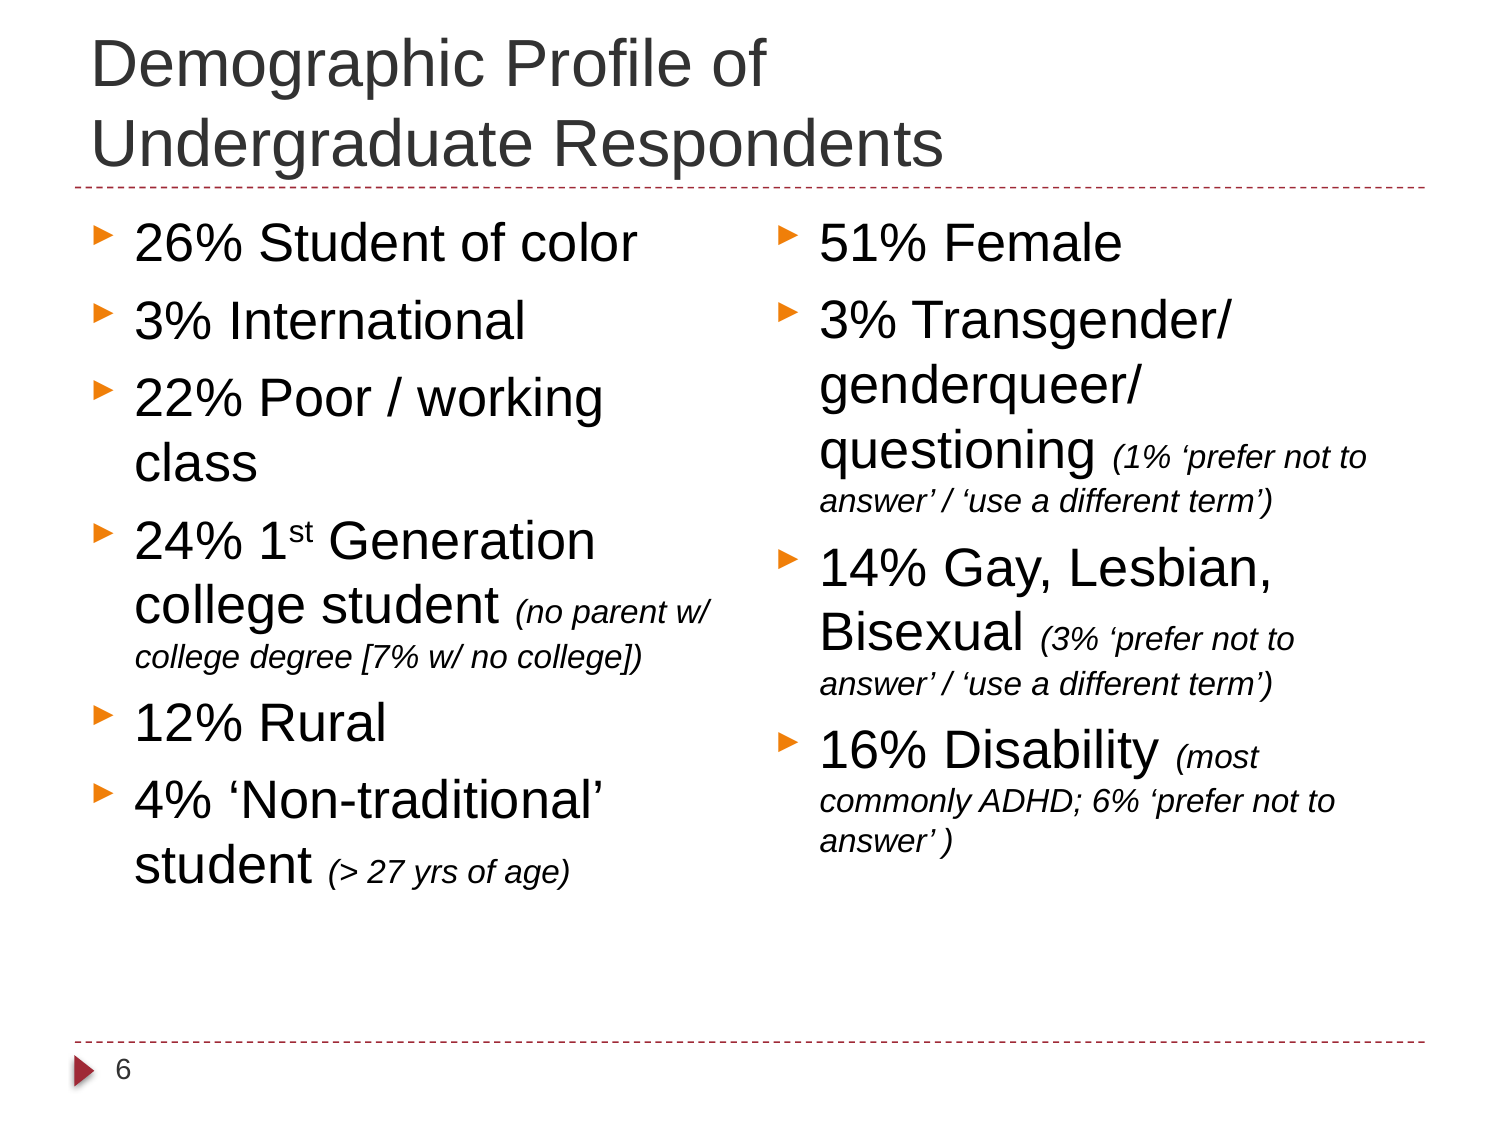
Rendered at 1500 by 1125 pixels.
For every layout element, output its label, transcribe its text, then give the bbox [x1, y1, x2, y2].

list 26% Student of color 3% International 22% Poor / working class 24% 1st Generation college student (no parent w/ college degree [7% w/ no college]) 12% Rural 4% ‘Non-traditional’ student (> 27 yrs of age) [75, 200, 738, 1010]
slide_number 6 [100, 1042, 426, 1103]
title Demographic Profile of Undergraduate Respondents [75, 37, 1425, 188]
list 51% Female 3% Transgender/ genderqueer/ questioning (1% ‘prefer not to answer’ / ‘use a different term’) 14% Gay, Lesbian, Bisexual (3% ‘prefer not to answer’ / ‘use a different term’) 16% Disability (most commonly ADHD; 6% ‘prefer not to answer’ ) [759, 199, 1423, 1010]
